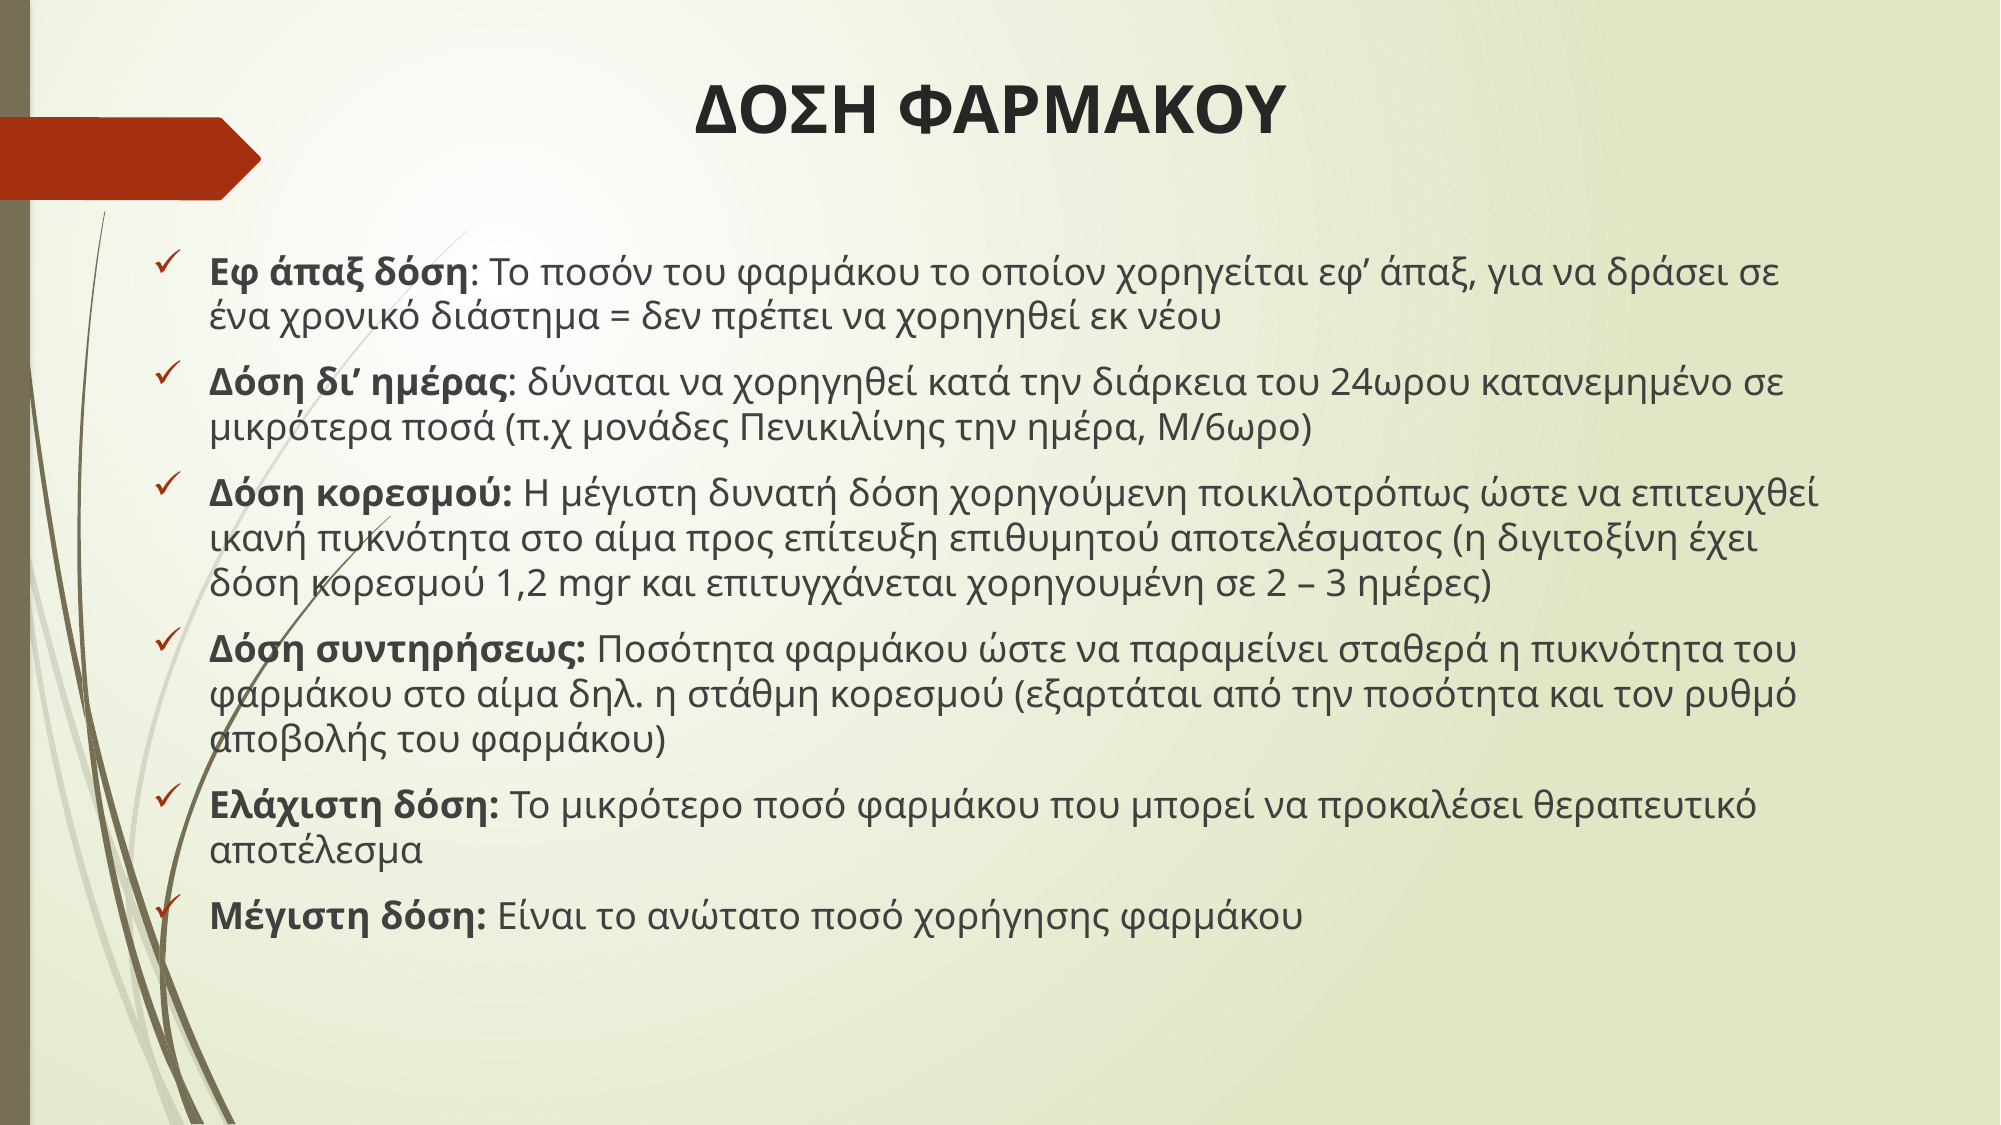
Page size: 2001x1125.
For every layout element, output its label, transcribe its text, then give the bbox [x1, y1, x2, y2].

title ΔΟΣΗ ΦΑΡΜΑΚΟΥ [137, 59, 1863, 176]
list Εφ άπαξ δόση: Το ποσόν του φαρμάκου το οποίον χορηγείται εφ’ άπαξ, για να δράσει σε ένα χρονικό διάστημα = δεν πρέπει να χορηγηθεί εκ νέου Δόση δι’ ημέρας: δύναται να χορηγηθεί κατά την διάρκεια του 24ωρου κατανεμημένο σε μικρότερα ποσά (π.χ μονάδες Πενικιλίνης την ημέρα, Μ/6ωρο) Δόση κορεσμού: Η μέγιστη δυνατή δόση χορηγούμενη ποικιλοτρόπως ώστε να επιτευχθεί ικανή πυκνότητα στο αίμα προς επίτευξη επιθυμητού αποτελέσματος (η διγιτοξίνη έχει δόση κορεσμού 1,2 mgr και επιτυγχάνεται χορηγουμένη σε 2 – 3 ημέρες) Δόση συντηρήσεως: Ποσότητα φαρμάκου ώστε να παραμείνει σταθερά η πυκνότητα του φαρμάκου στο αίμα δηλ. η στάθμη κορεσμού (εξαρτάται από την ποσότητα και τον ρυθμό αποβολής του φαρμάκου) Ελάχιστη δόση: Το μικρότερο ποσό φαρμάκου που μπορεί να προκαλέσει θεραπευτικό αποτέλεσμα Μέγιστη δόση: Είναι το ανώτατο ποσό χορήγησης φαρμάκου [137, 239, 1863, 1014]
